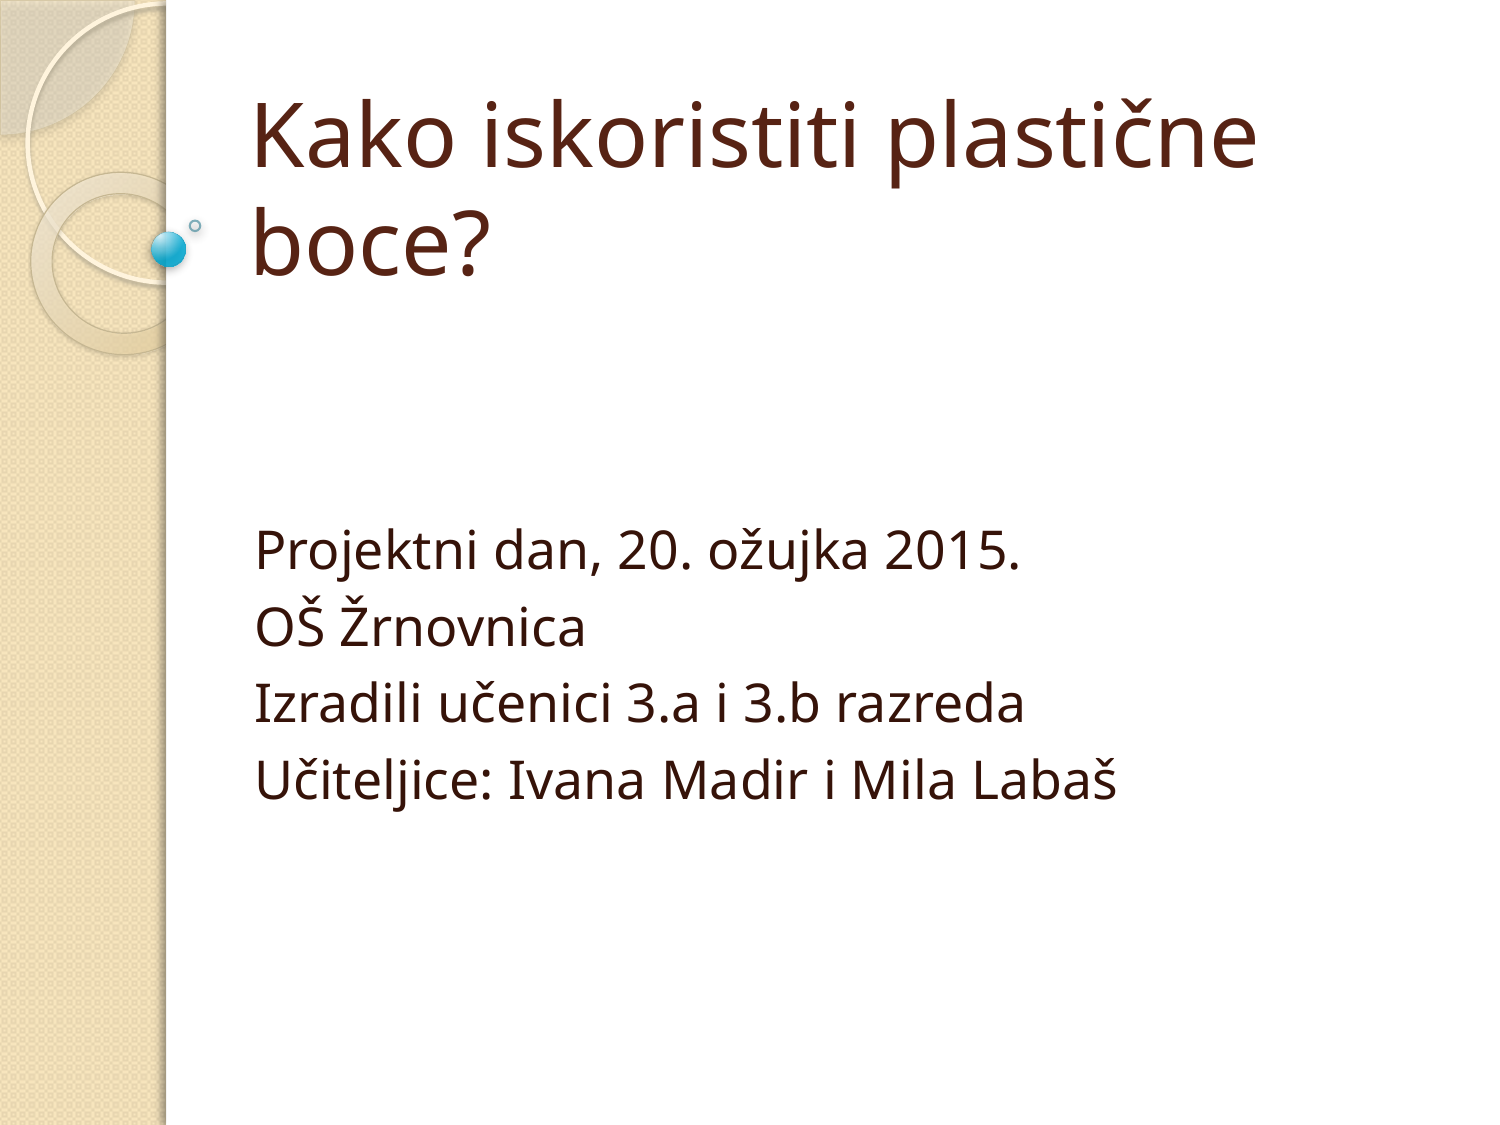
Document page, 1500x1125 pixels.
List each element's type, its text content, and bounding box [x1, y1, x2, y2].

subtitle Projektni dan, 20. ožujka 2015. OŠ Žrnovnica Izradili učenici 3.a i 3.b razreda Učiteljice: Ivana Madir i Mila Labaš [234, 515, 1450, 821]
title Kako iskoristiti plastične boce? [234, 59, 1450, 301]
